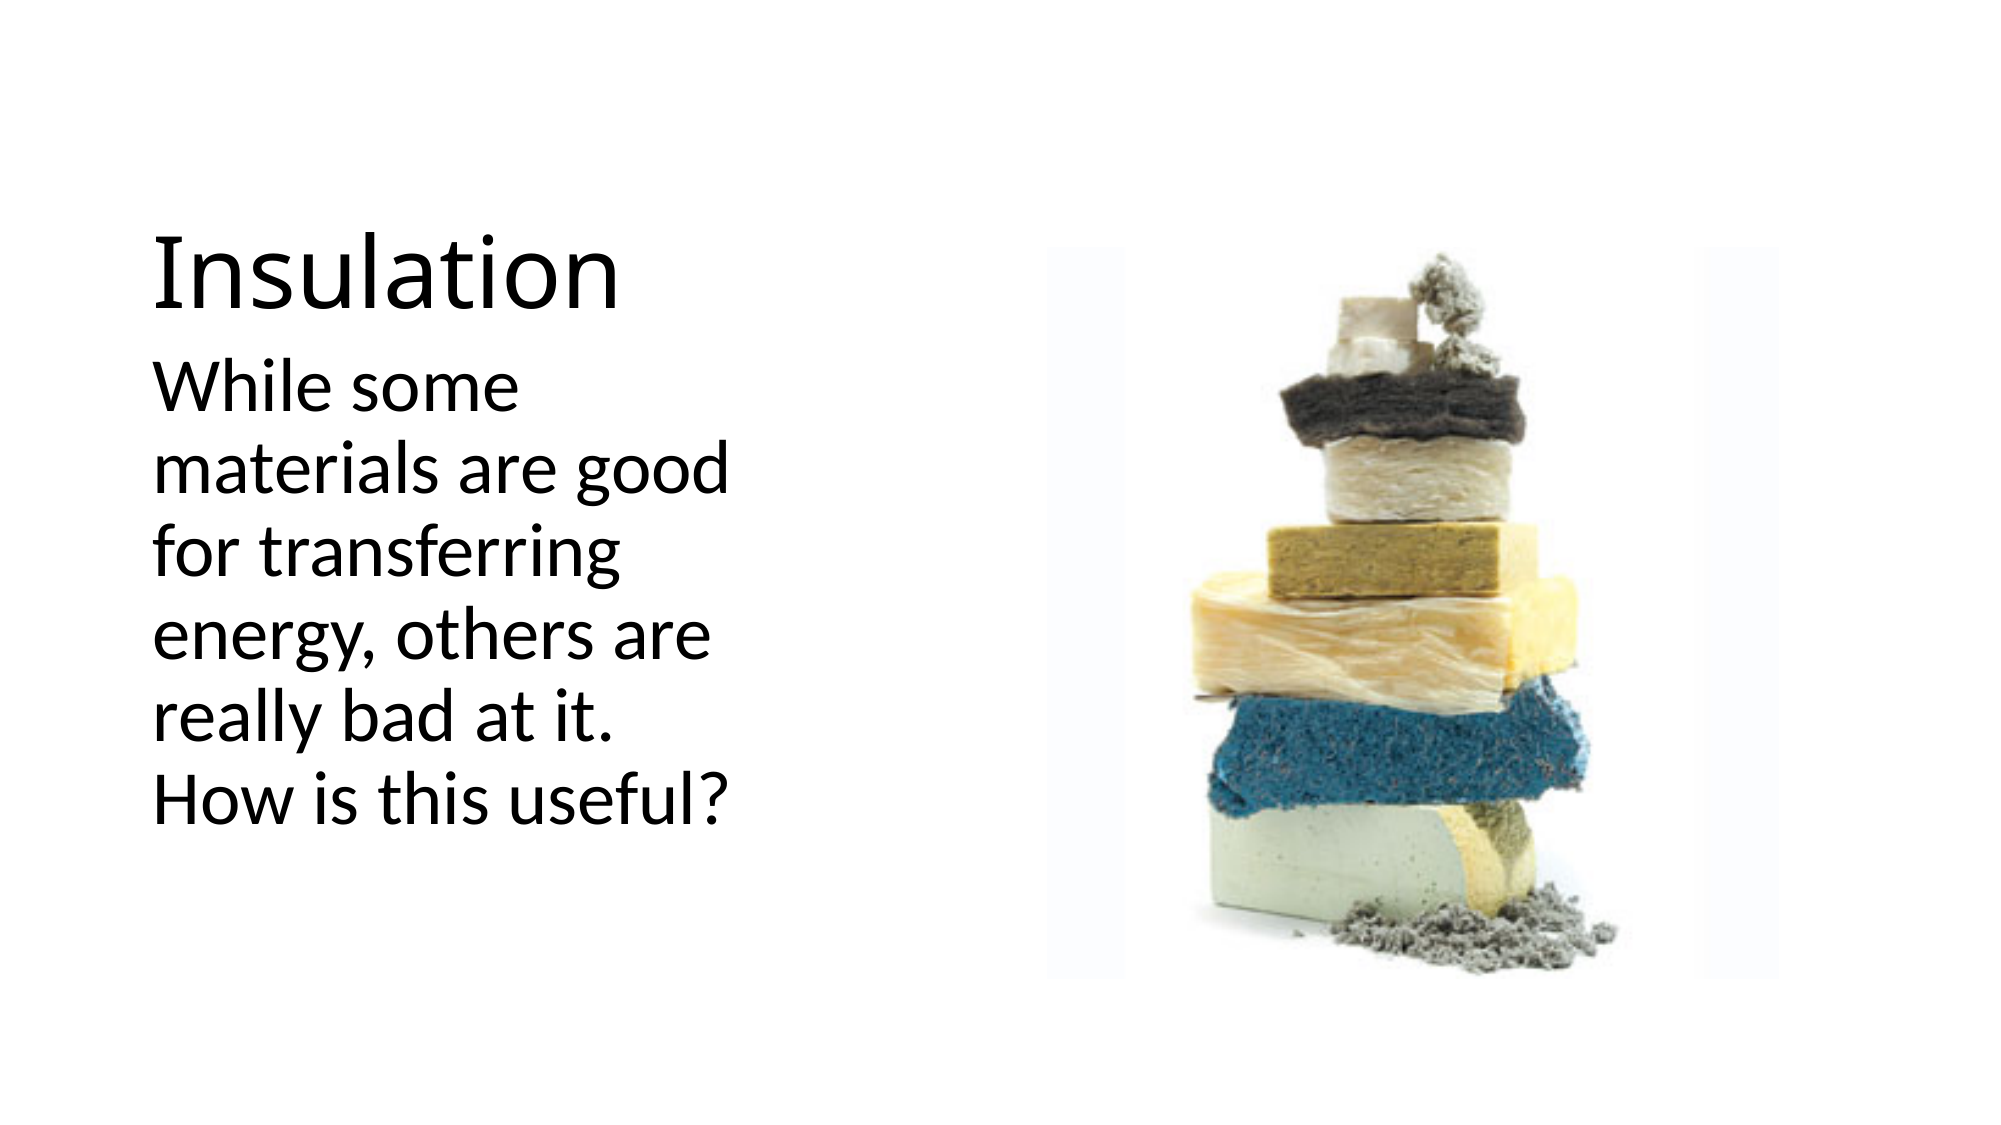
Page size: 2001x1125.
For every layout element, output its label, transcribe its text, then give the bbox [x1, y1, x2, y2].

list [1047, 246, 1779, 979]
list While some materials are good for transferring energy, others are really bad at it. How is this useful? [137, 337, 783, 963]
title Insulation [137, 75, 783, 337]
